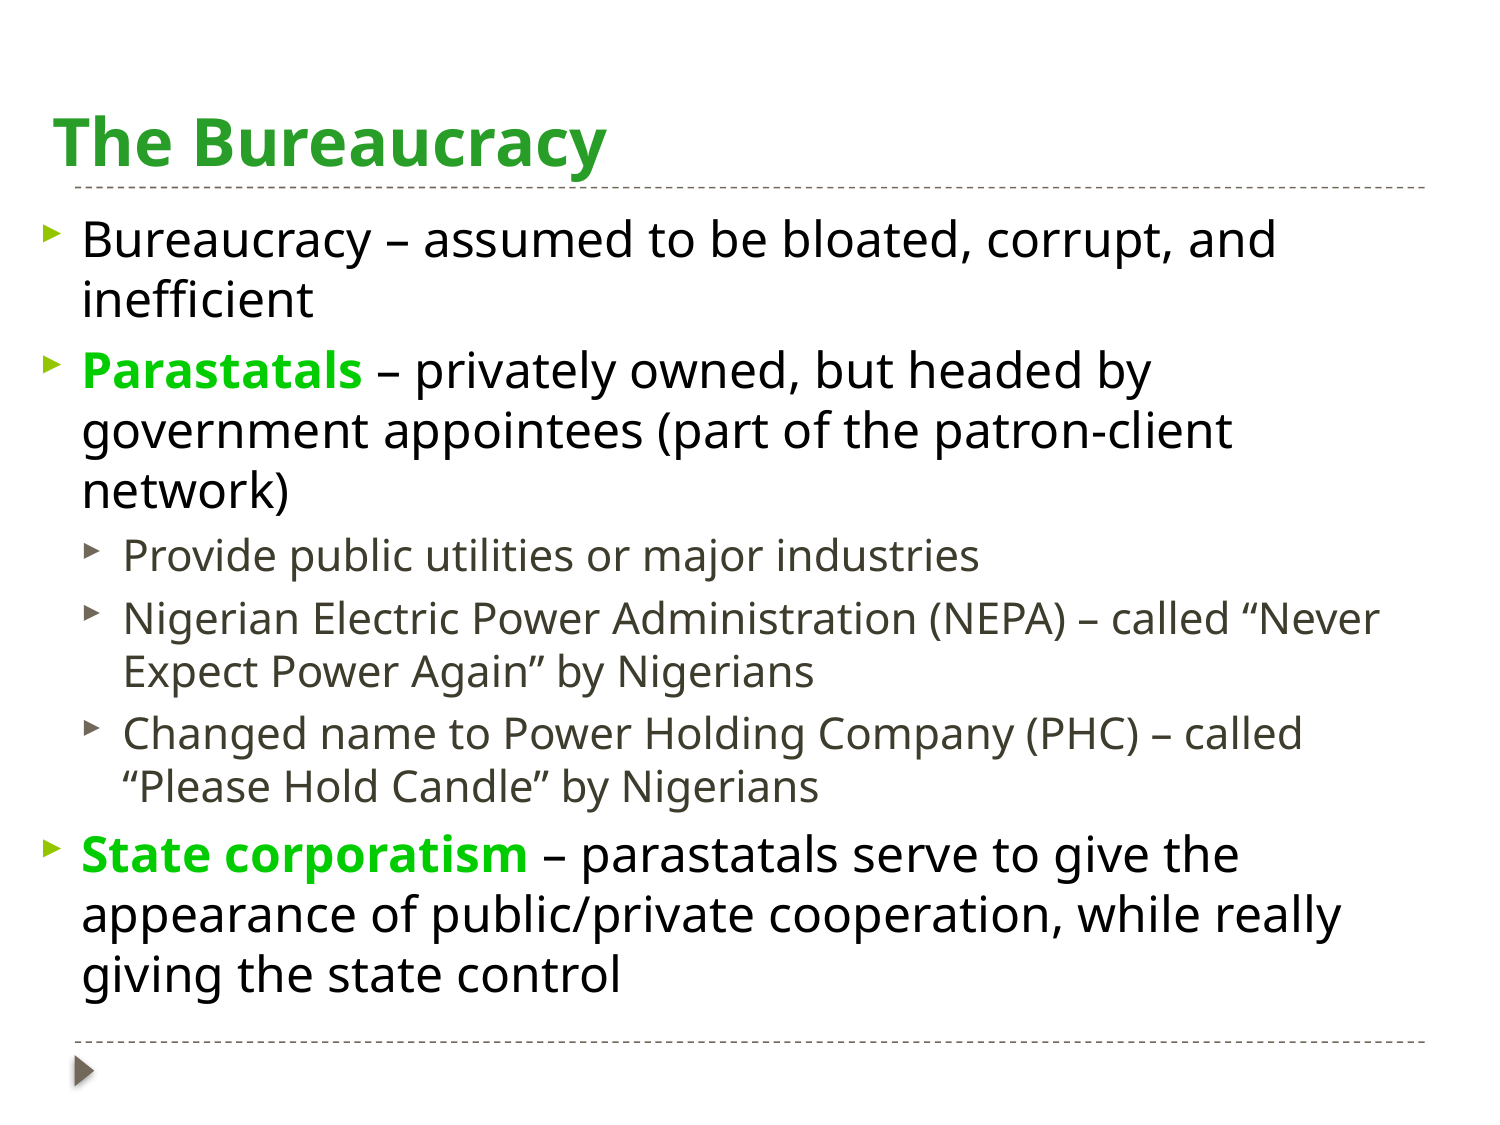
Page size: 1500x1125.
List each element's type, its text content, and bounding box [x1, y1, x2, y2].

list Bureaucracy – assumed to be bloated, corrupt, and inefficient Parastatals – privately owned, but headed by government appointees (part of the patron-client network) Provide public utilities or major industries Nigerian Electric Power Administration (NEPA) – called “Never Expect Power Again” by Nigerians Changed name to Power Holding Company (PHC) – called “Please Hold Candle” by Nigerians State corporatism – parastatals serve to give the appearance of public/private cooperation, while really giving the state control [24, 200, 1413, 1013]
title The Bureaucracy [37, 24, 1388, 188]
